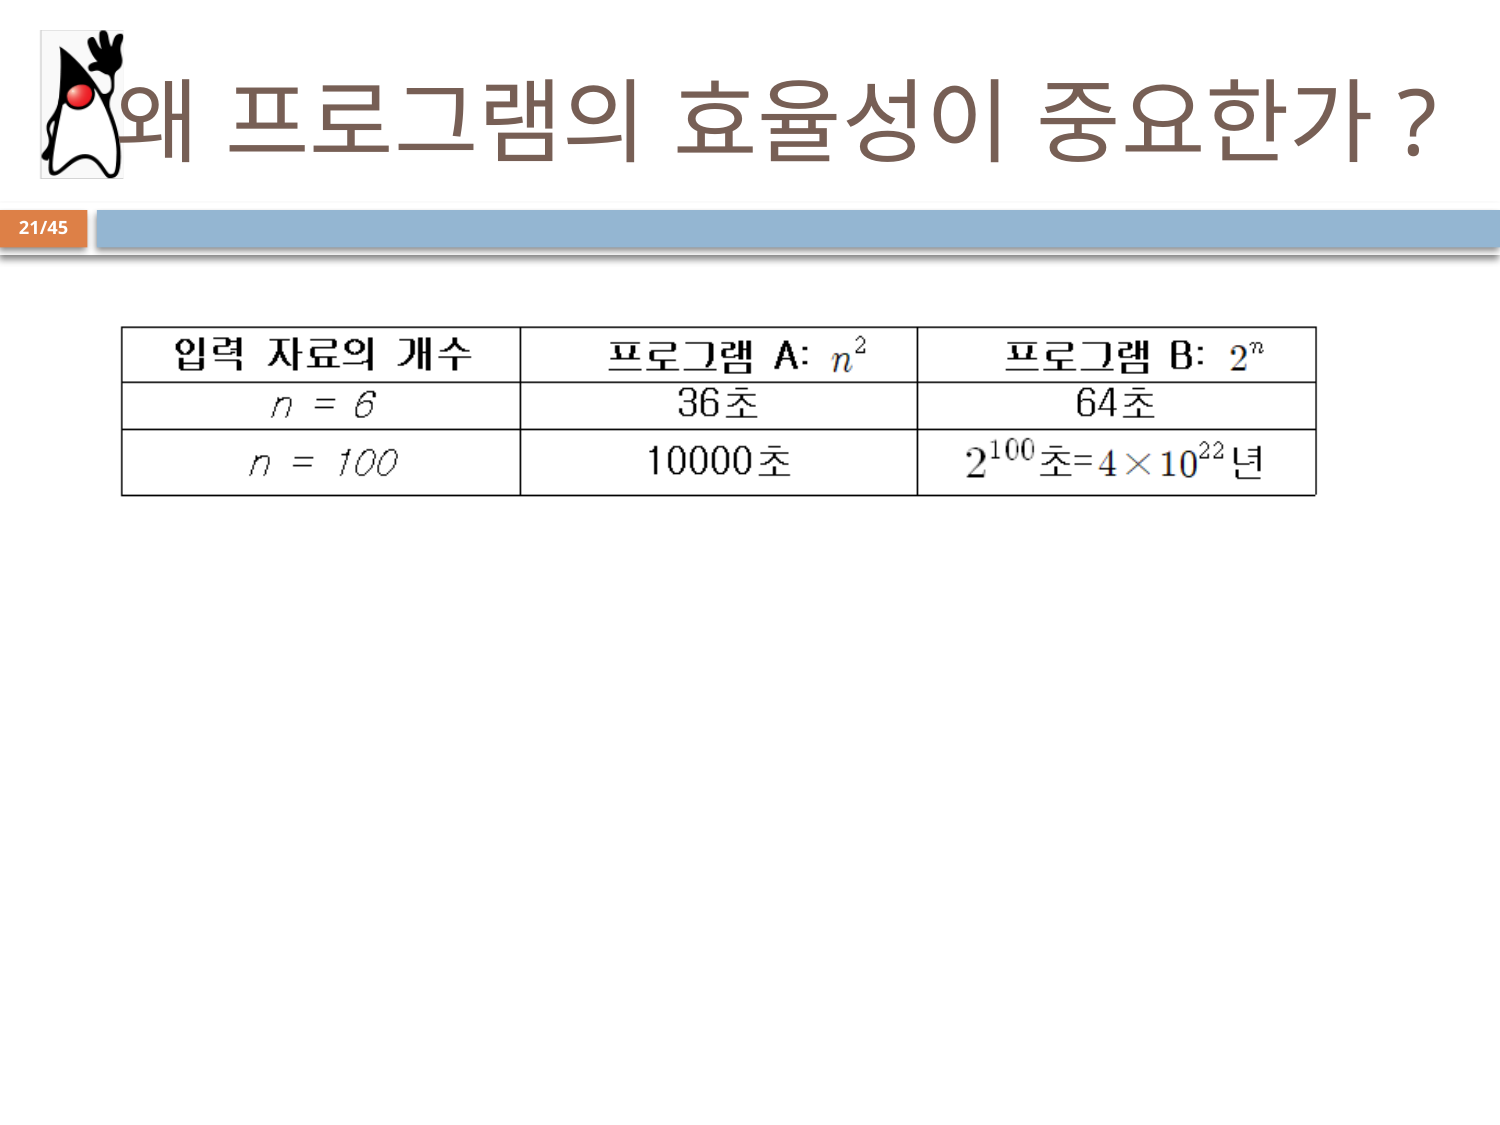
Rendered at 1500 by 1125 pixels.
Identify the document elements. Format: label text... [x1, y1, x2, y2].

title 왜 프로그램의 효율성이 중요한가? [100, 37, 1438, 200]
slide_number 21/45 [0, 208, 88, 249]
picture [39, 30, 124, 179]
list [100, 311, 1339, 506]
